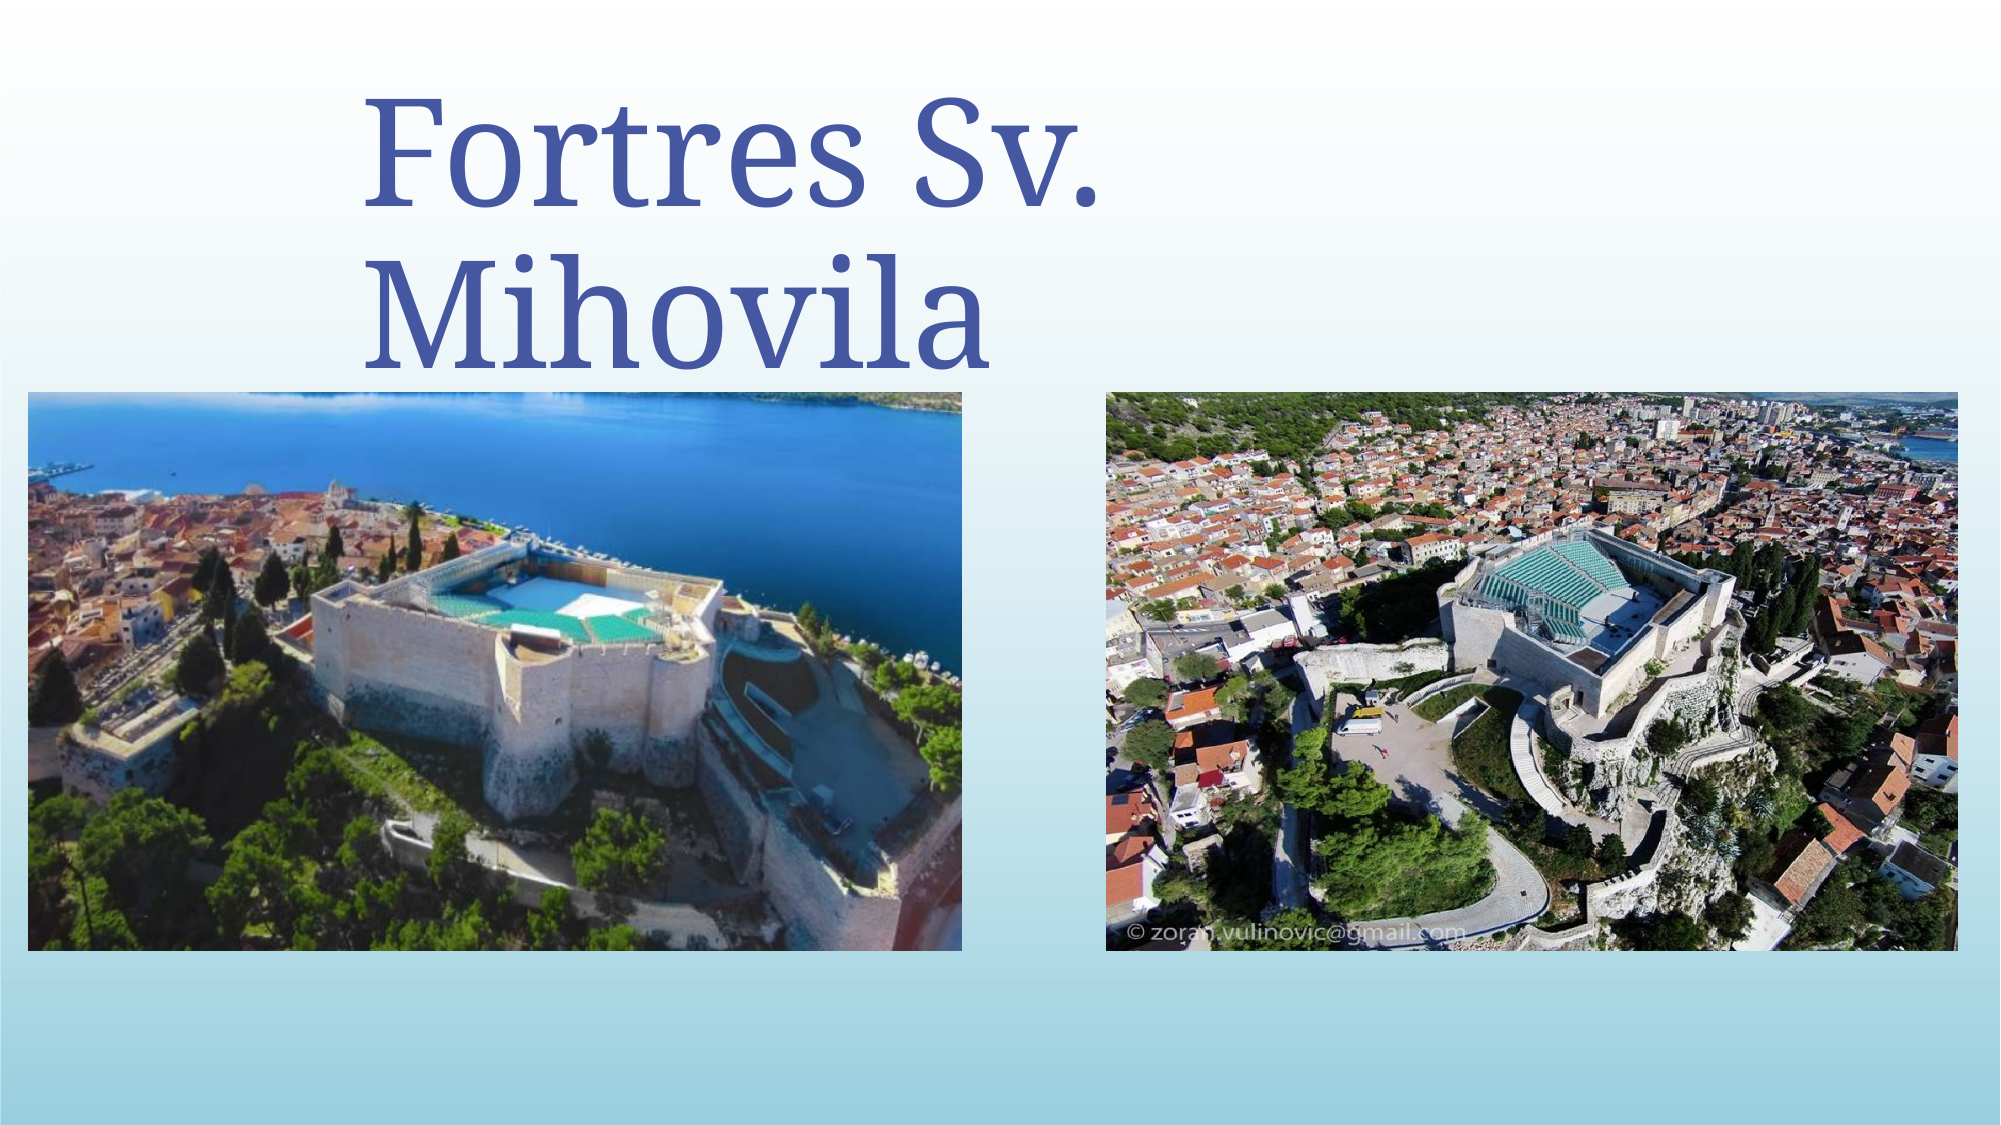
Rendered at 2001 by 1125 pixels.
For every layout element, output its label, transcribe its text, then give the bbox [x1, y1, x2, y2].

picture [1106, 392, 1959, 951]
text_box Fortres Sv. Mihovila [345, 69, 1723, 409]
picture [28, 392, 962, 951]
